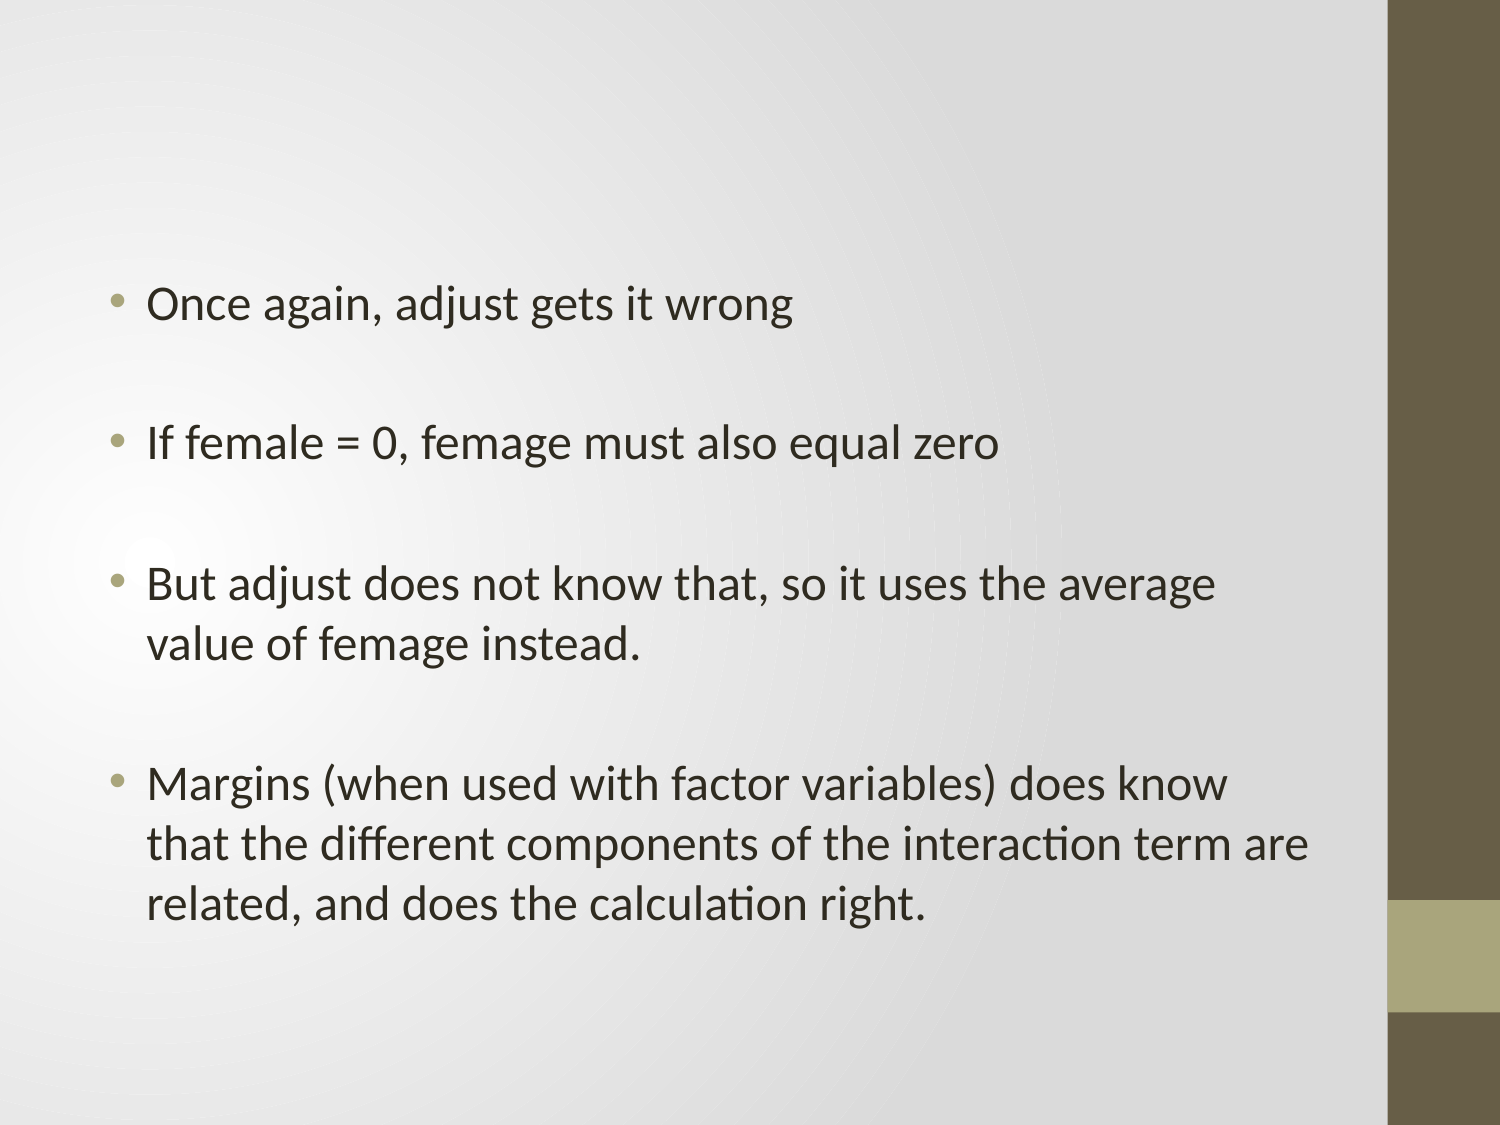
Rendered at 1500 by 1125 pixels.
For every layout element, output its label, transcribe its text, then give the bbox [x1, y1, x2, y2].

list Once again, adjust gets it wrong If female = 0, femage must also equal zero But adjust does not know that, so it uses the average value of femage instead. Margins (when used with factor variables) does know that the different components of the interaction term are related, and does the calculation right. [75, 262, 1325, 1050]
